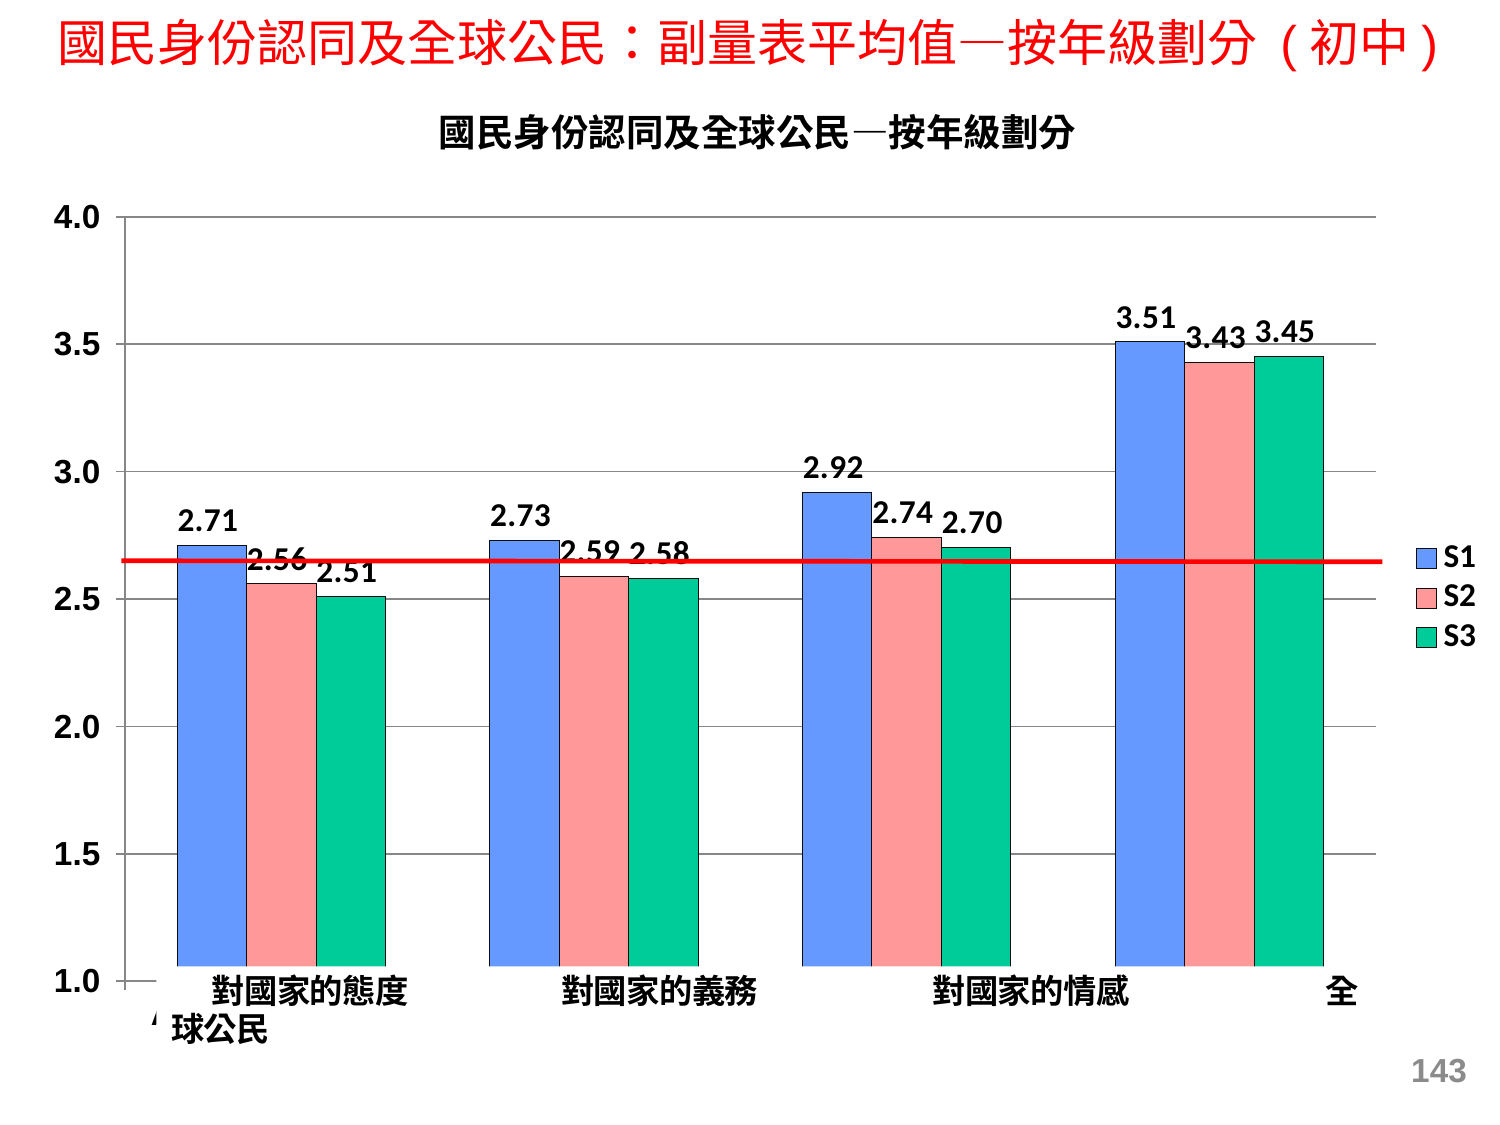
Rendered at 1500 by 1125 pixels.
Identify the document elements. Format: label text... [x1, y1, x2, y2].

text_box 國民身份認同及全球公民：副量表平均值—按年級劃分 (初中) [14, 0, 1481, 88]
chart [24, 71, 1500, 1125]
